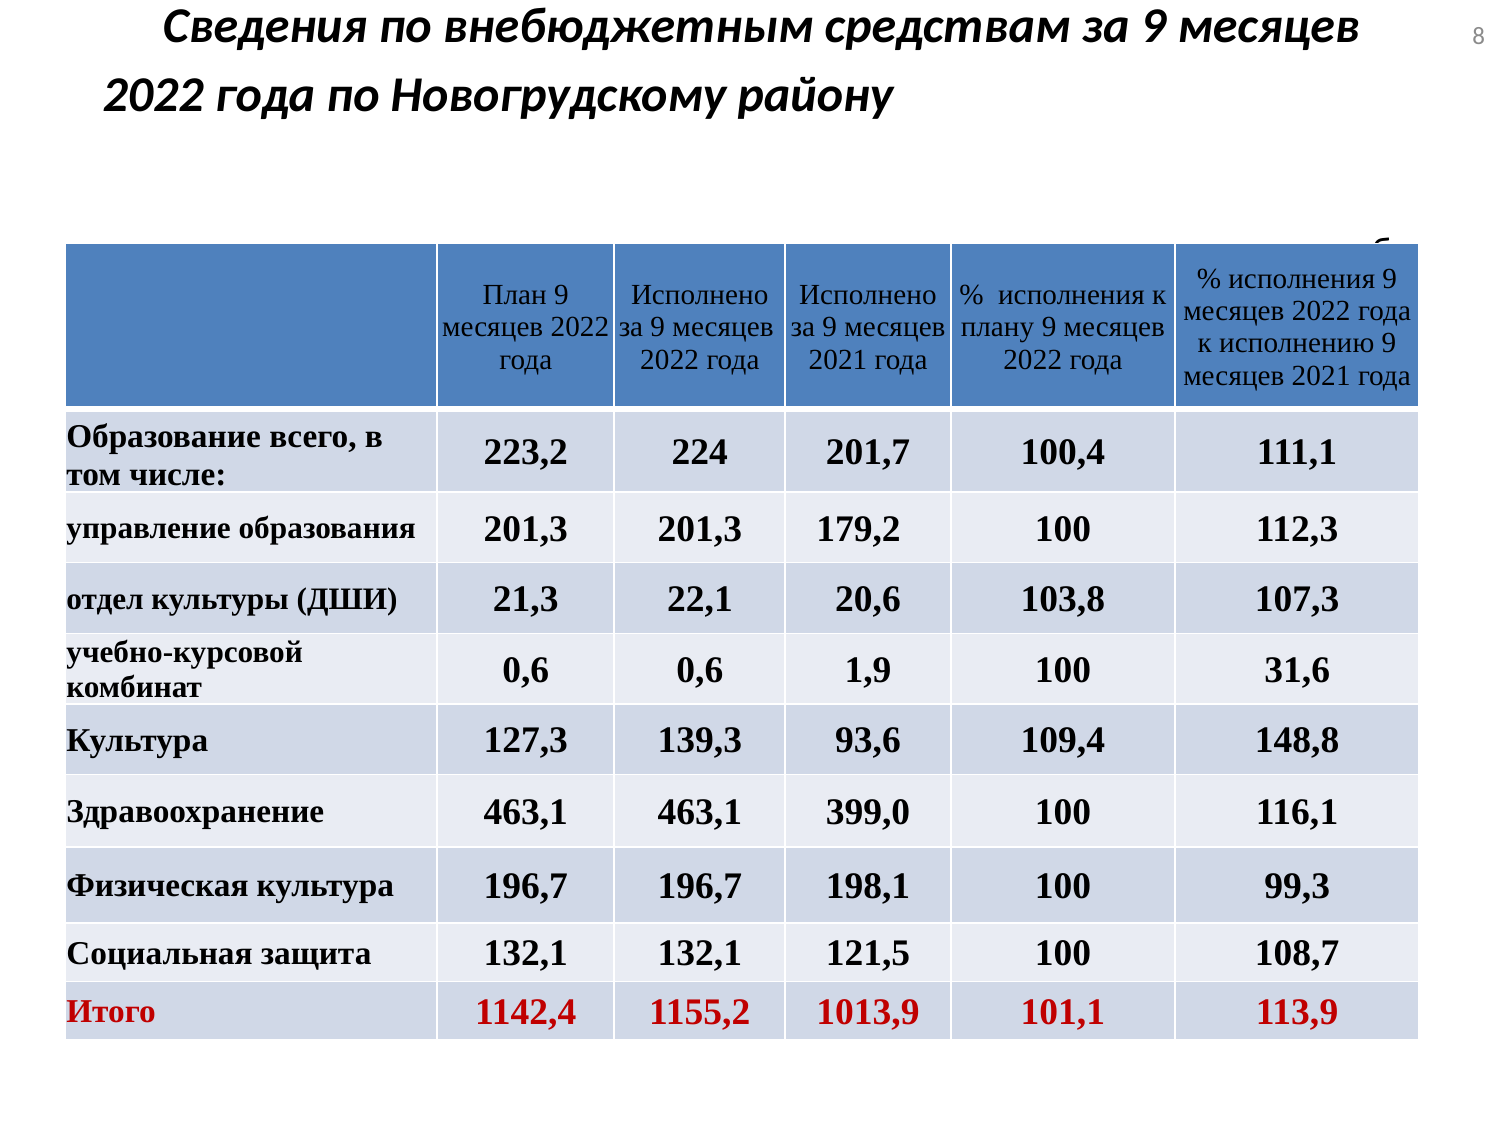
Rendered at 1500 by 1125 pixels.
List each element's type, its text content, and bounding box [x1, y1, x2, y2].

table_cell 179,2 [786, 493, 950, 562]
table_cell 100,4 [952, 412, 1174, 491]
table_cell 196,7 [615, 848, 784, 922]
table_cell 103,8 [952, 563, 1174, 633]
table_cell 1142,4 [438, 982, 613, 1039]
table_cell 21,3 [438, 563, 613, 633]
table_cell 132,1 [615, 924, 784, 981]
table_cell 100 [952, 493, 1174, 562]
table_cell 148,8 [1176, 705, 1418, 774]
table_cell 463,1 [438, 775, 613, 846]
table_cell 100 [952, 848, 1174, 922]
table_cell 101,1 [952, 982, 1174, 1039]
table_header Исполнено за 9 месяцев 2021 года [786, 244, 950, 406]
table_header Исполнено за 9 месяцев 2022 года [615, 244, 784, 406]
table_cell 112,3 [1176, 493, 1418, 562]
table_cell 100 [952, 924, 1174, 981]
table_cell учебно-курсовой комбинат [66, 634, 436, 703]
table_cell 111,1 [1176, 412, 1418, 491]
table_cell 201,3 [438, 493, 613, 562]
table_cell 0,6 [615, 634, 784, 703]
table_cell Здравоохранение [66, 775, 436, 846]
table_cell 107,3 [1176, 563, 1418, 633]
slide_number 8 [1149, 4, 1500, 65]
table_cell 113,9 [1176, 982, 1418, 1039]
table_cell 93,6 [786, 705, 950, 774]
table_cell Физическая культура [66, 848, 436, 922]
table_cell 127,3 [438, 705, 613, 774]
table_cell 100 [952, 775, 1174, 846]
title Сведения по внебюджетным средствам за 9 месяцев 2022 года по Новогрудскому району тыс. руб. [82, 35, 1432, 188]
table_cell 399,0 [786, 775, 950, 846]
table_cell 1,9 [786, 634, 950, 703]
table_cell 100 [952, 634, 1174, 703]
table_cell 1013,9 [786, 982, 950, 1039]
table_cell Итого [66, 982, 436, 1039]
table_cell Образование всего, в том числе: [66, 412, 436, 491]
table_cell 132,1 [438, 924, 613, 981]
table_cell 196,7 [438, 848, 613, 922]
table_cell 139,3 [615, 705, 784, 774]
table_cell 463,1 [615, 775, 784, 846]
table_cell 22,1 [615, 563, 784, 633]
table_header План 9 месяцев 2022 года [438, 244, 613, 406]
table_cell управление образования [66, 493, 436, 562]
table_cell 20,6 [786, 563, 950, 633]
table_cell 121,5 [786, 924, 950, 981]
table_cell 198,1 [786, 848, 950, 922]
table_cell Культура [66, 705, 436, 774]
table_cell 31,6 [1176, 634, 1418, 703]
table_cell 108,7 [1176, 924, 1418, 981]
table_cell отдел культуры (ДШИ) [66, 563, 436, 633]
table_header % исполнения к плану 9 месяцев 2022 года [952, 244, 1174, 406]
table_cell 224 [615, 412, 784, 491]
table_header % исполнения 9 месяцев 2022 года к исполнению 9 месяцев 2021 года [1176, 244, 1418, 406]
table_cell 109,4 [952, 705, 1174, 774]
table_cell 0,6 [438, 634, 613, 703]
table_header [66, 244, 436, 406]
table_cell 223,2 [438, 412, 613, 491]
table_cell 201,7 [786, 412, 950, 491]
table_cell 1155,2 [615, 982, 784, 1039]
table_cell 201,3 [615, 493, 784, 562]
table_cell 99,3 [1176, 848, 1418, 922]
table_cell Социальная защита [66, 924, 436, 981]
table_cell 116,1 [1176, 775, 1418, 846]
